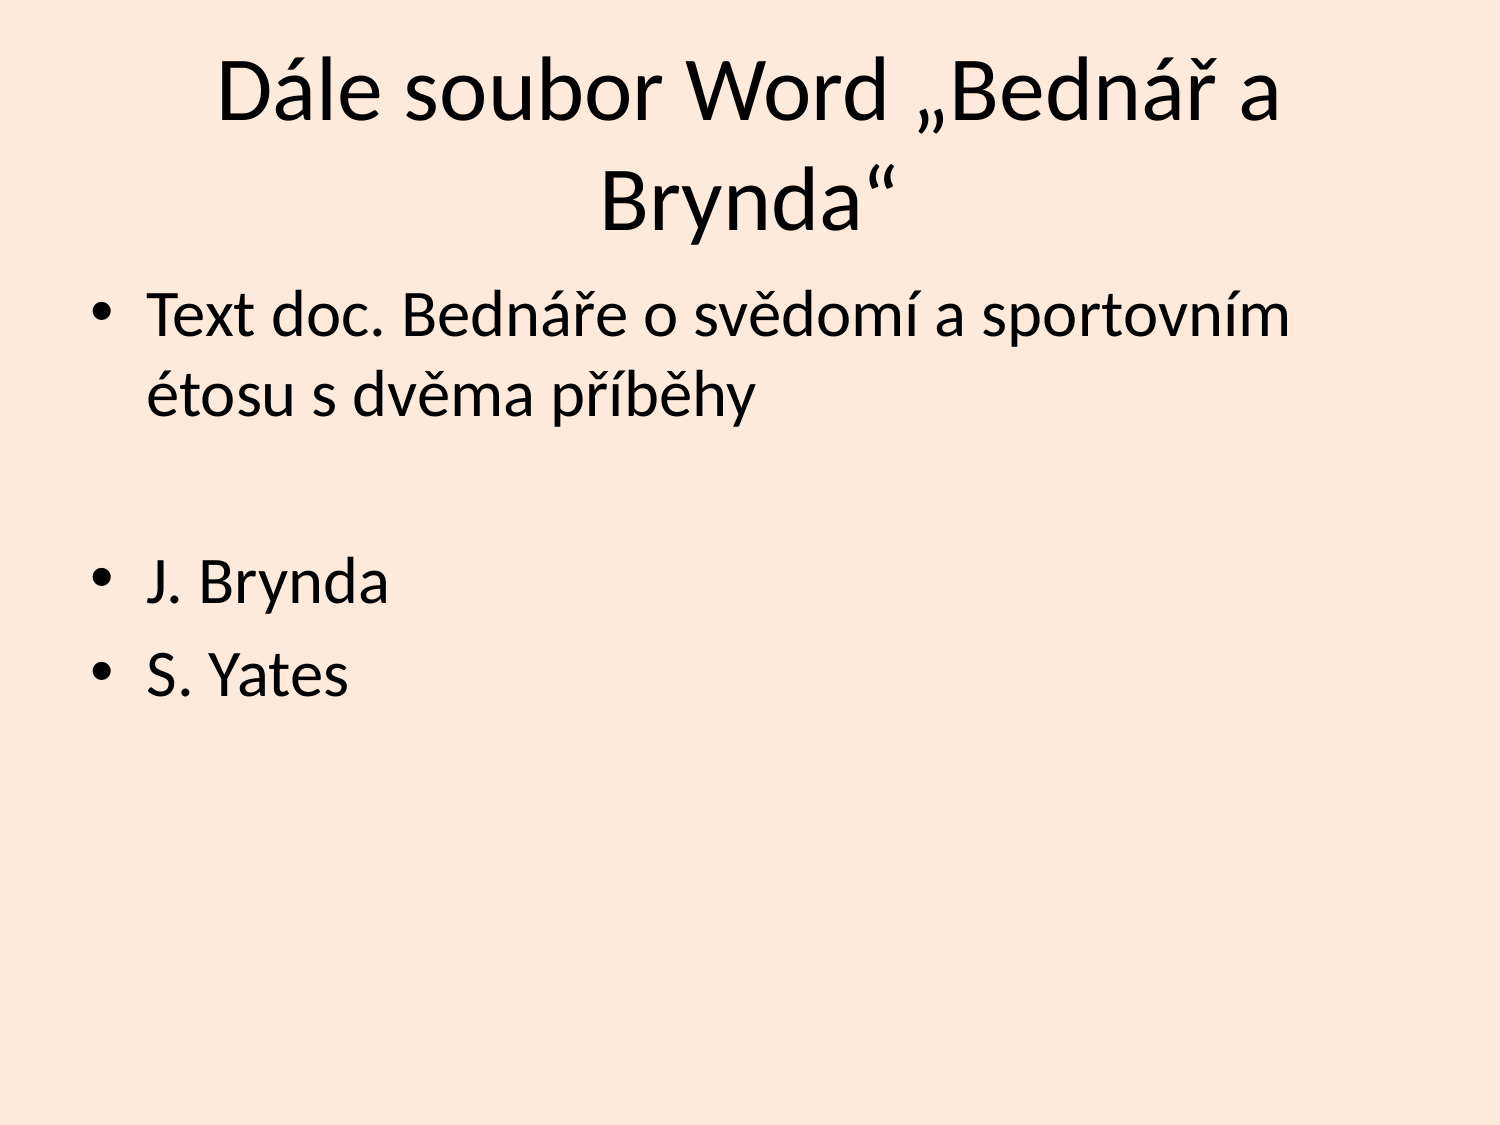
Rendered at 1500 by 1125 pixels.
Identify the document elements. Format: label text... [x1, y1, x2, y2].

list Text doc. Bednáře o svědomí a sportovním étosu s dvěma příběhy J. Brynda S. Yates [75, 262, 1425, 1005]
title Dále soubor Word „Bednář a Brynda“ [75, 45, 1425, 233]
